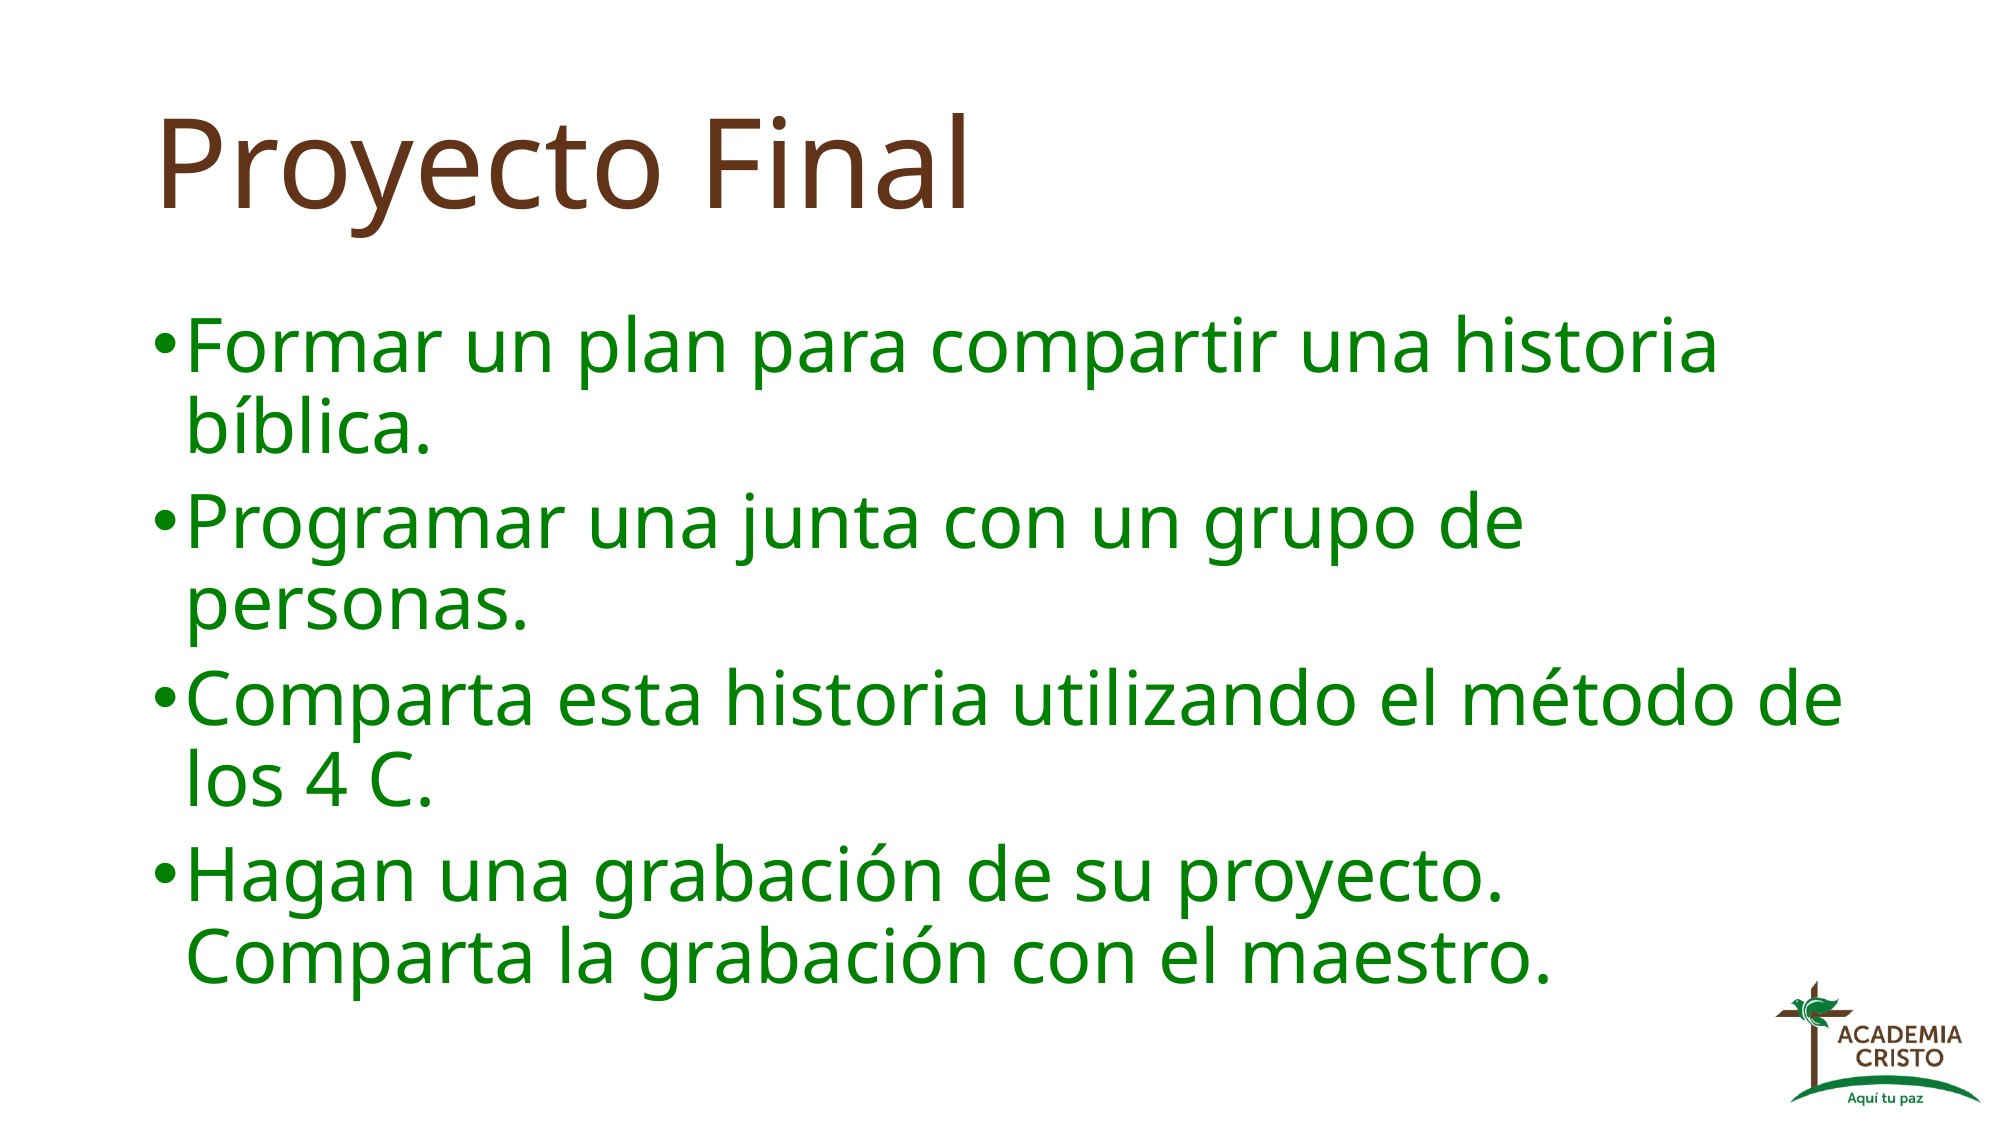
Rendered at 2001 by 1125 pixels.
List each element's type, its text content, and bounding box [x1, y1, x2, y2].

picture [1759, 972, 2000, 1125]
list Formar un plan para compartir una historia bíblica. Programar una junta con un grupo de personas. Comparta esta historia utilizando el método de los 4 C. Hagan una grabación de su proyecto. Comparta la grabación con el maestro. [137, 299, 1863, 1014]
title Proyecto Final [137, 59, 1863, 278]
